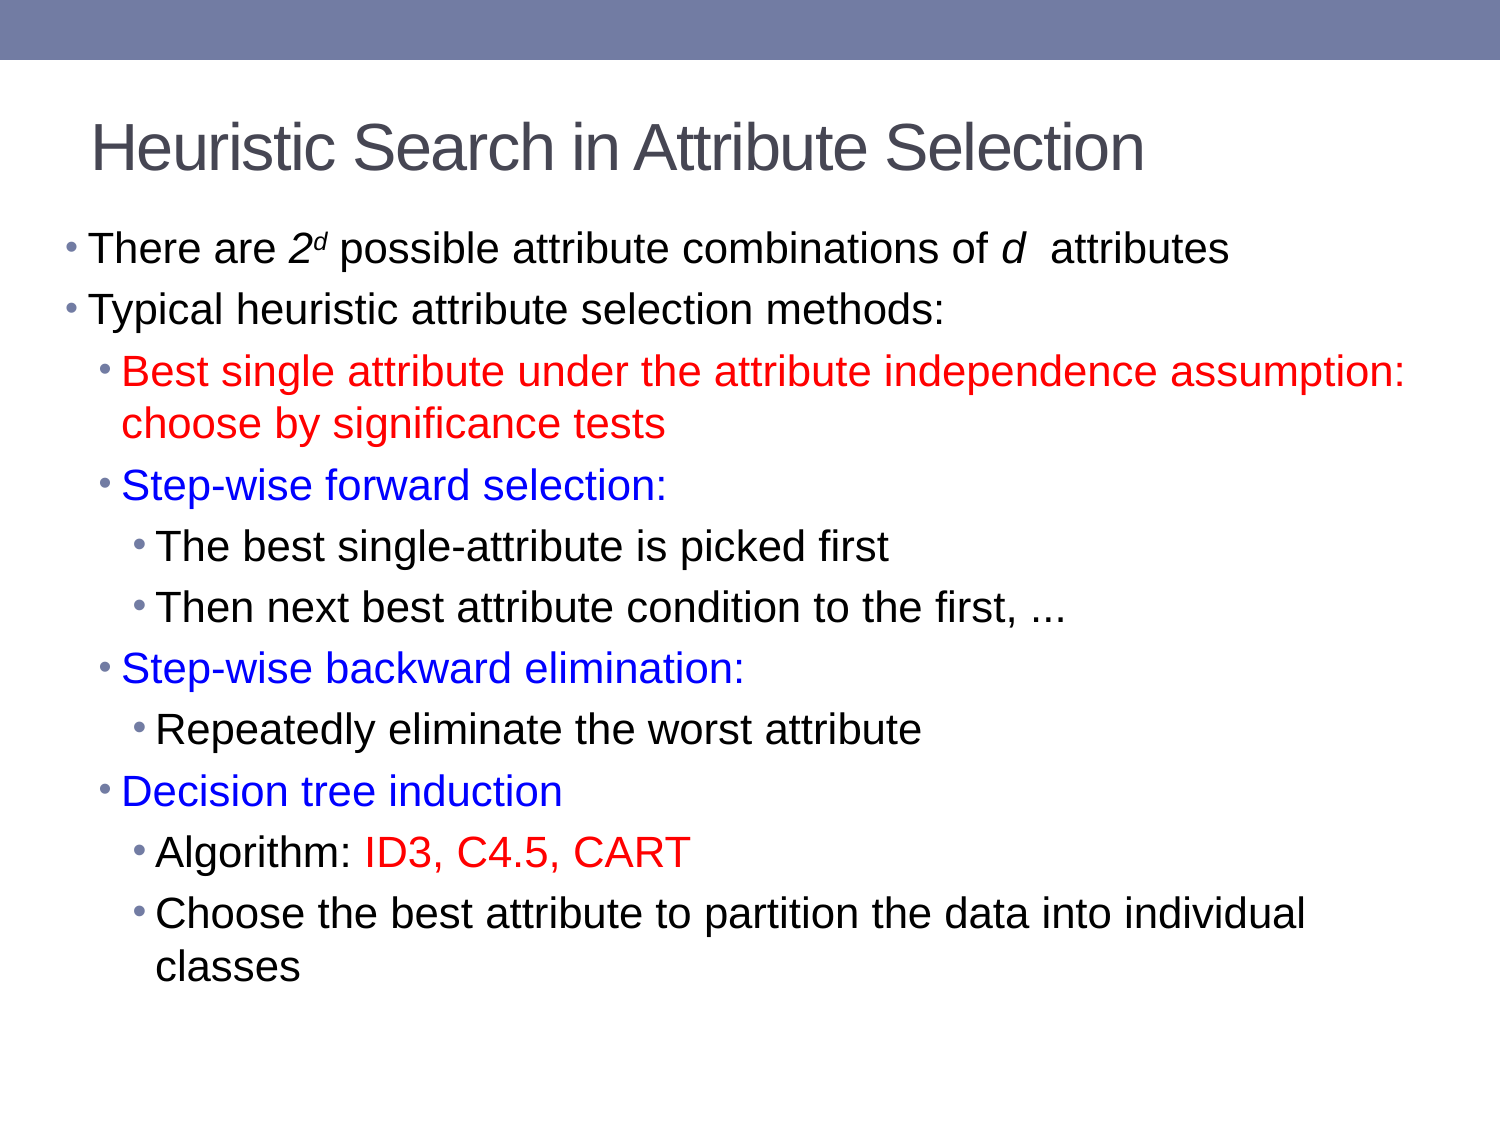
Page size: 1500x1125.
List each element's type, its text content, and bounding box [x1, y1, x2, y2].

list There are 2d possible attribute combinations of d attributes Typical heuristic attribute selection methods: Best single attribute under the attribute independence assumption: choose by significance tests Step-wise forward selection: The best single-attribute is picked first Then next best attribute condition to the first, ... Step-wise backward elimination: Repeatedly eliminate the worst attribute Decision tree induction Algorithm: ID3, C4.5, CART Choose the best attribute to partition the data into individual classes [50, 212, 1438, 1063]
title Heuristic Search in Attribute Selection [75, 62, 1425, 212]
